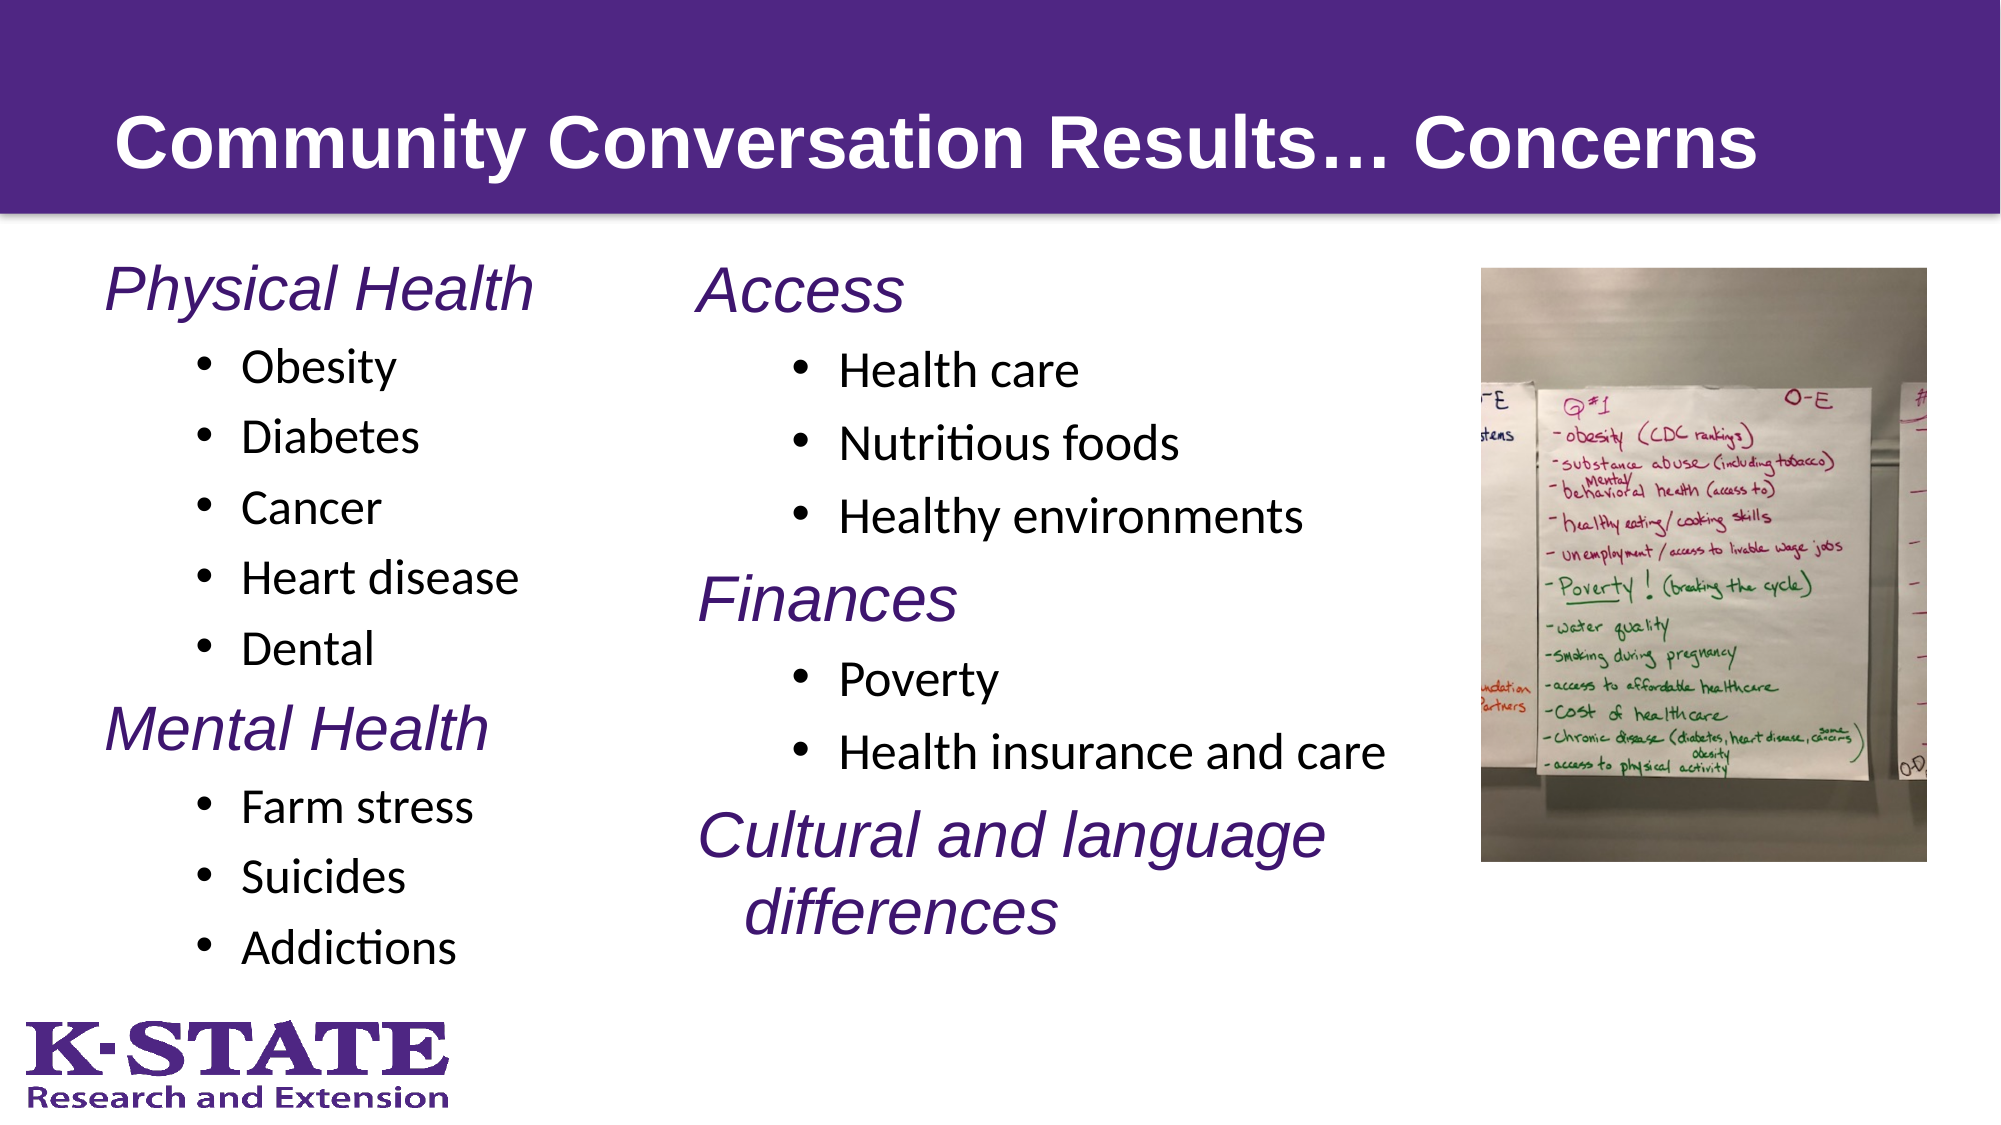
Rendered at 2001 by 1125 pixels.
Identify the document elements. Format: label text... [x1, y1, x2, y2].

list Physical Health Obesity Diabetes Cancer Heart disease Dental Mental Health Farm stress Suicides Addictions [89, 240, 682, 983]
picture [26, 1020, 449, 1108]
title Community Conversation Results… Concerns [99, 78, 1885, 198]
list Access Health care Nutritious foods Healthy environments Finances Poverty Health insurance and care Cultural and language differences [682, 240, 1421, 983]
picture [1406, 268, 2000, 861]
